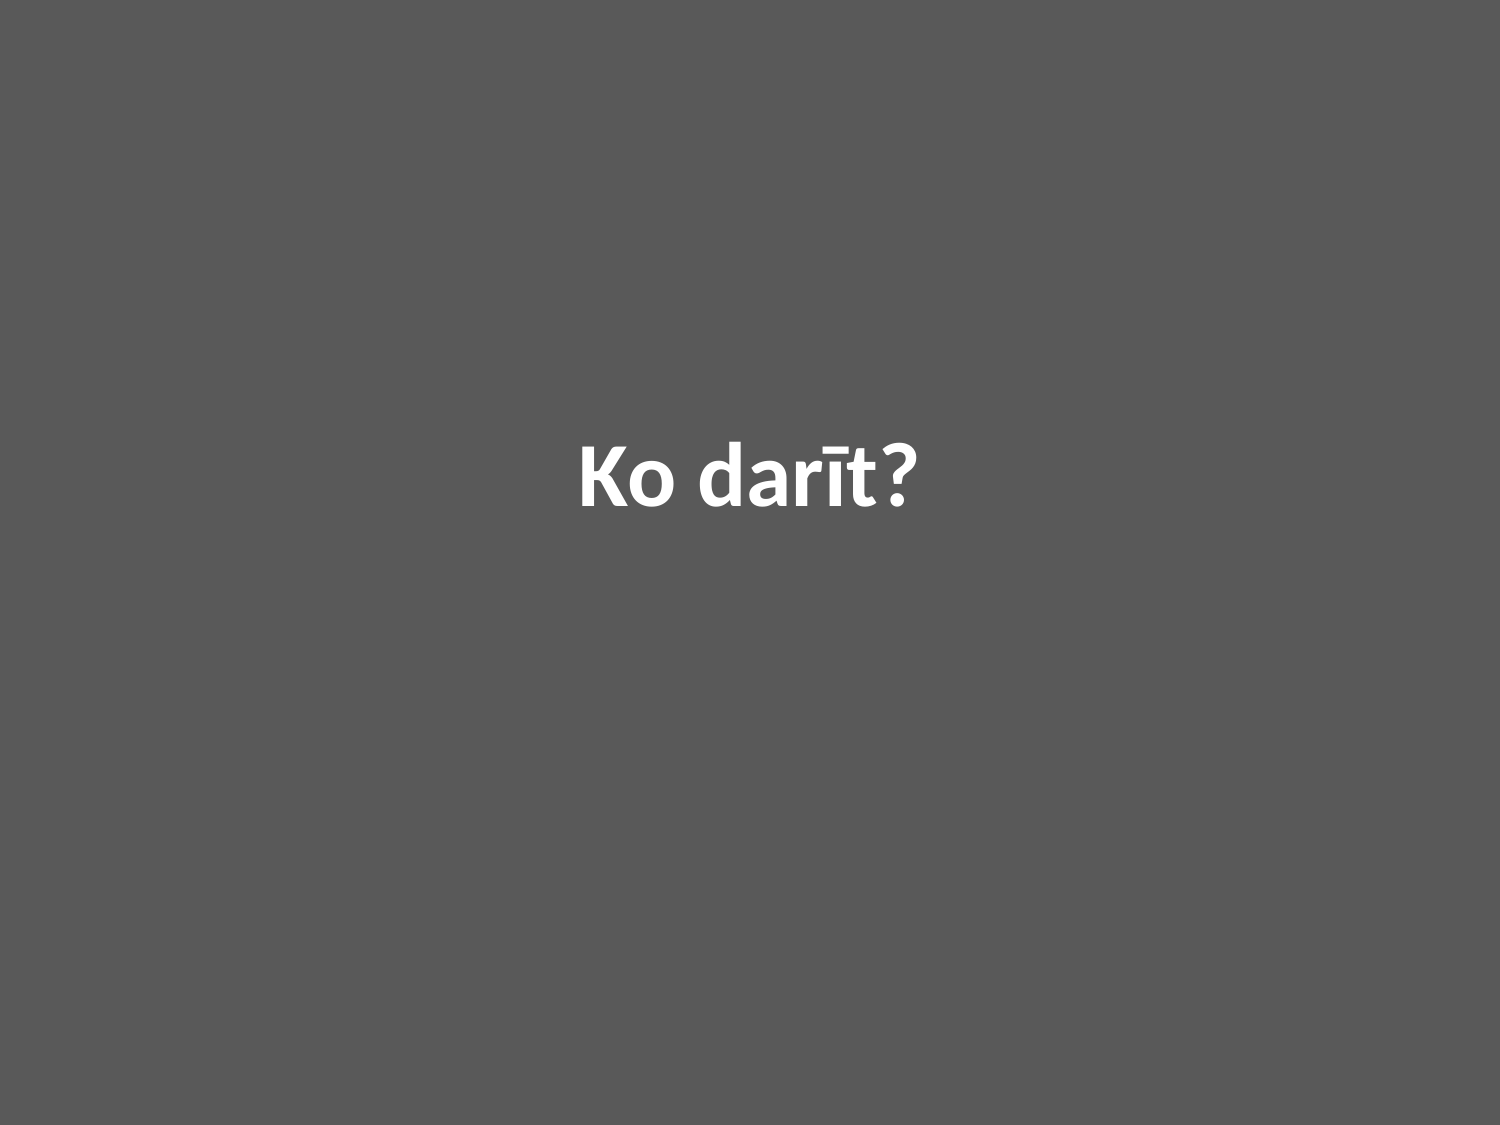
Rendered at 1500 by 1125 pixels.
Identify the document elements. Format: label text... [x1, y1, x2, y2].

title Ko darīt? [112, 349, 1388, 591]
